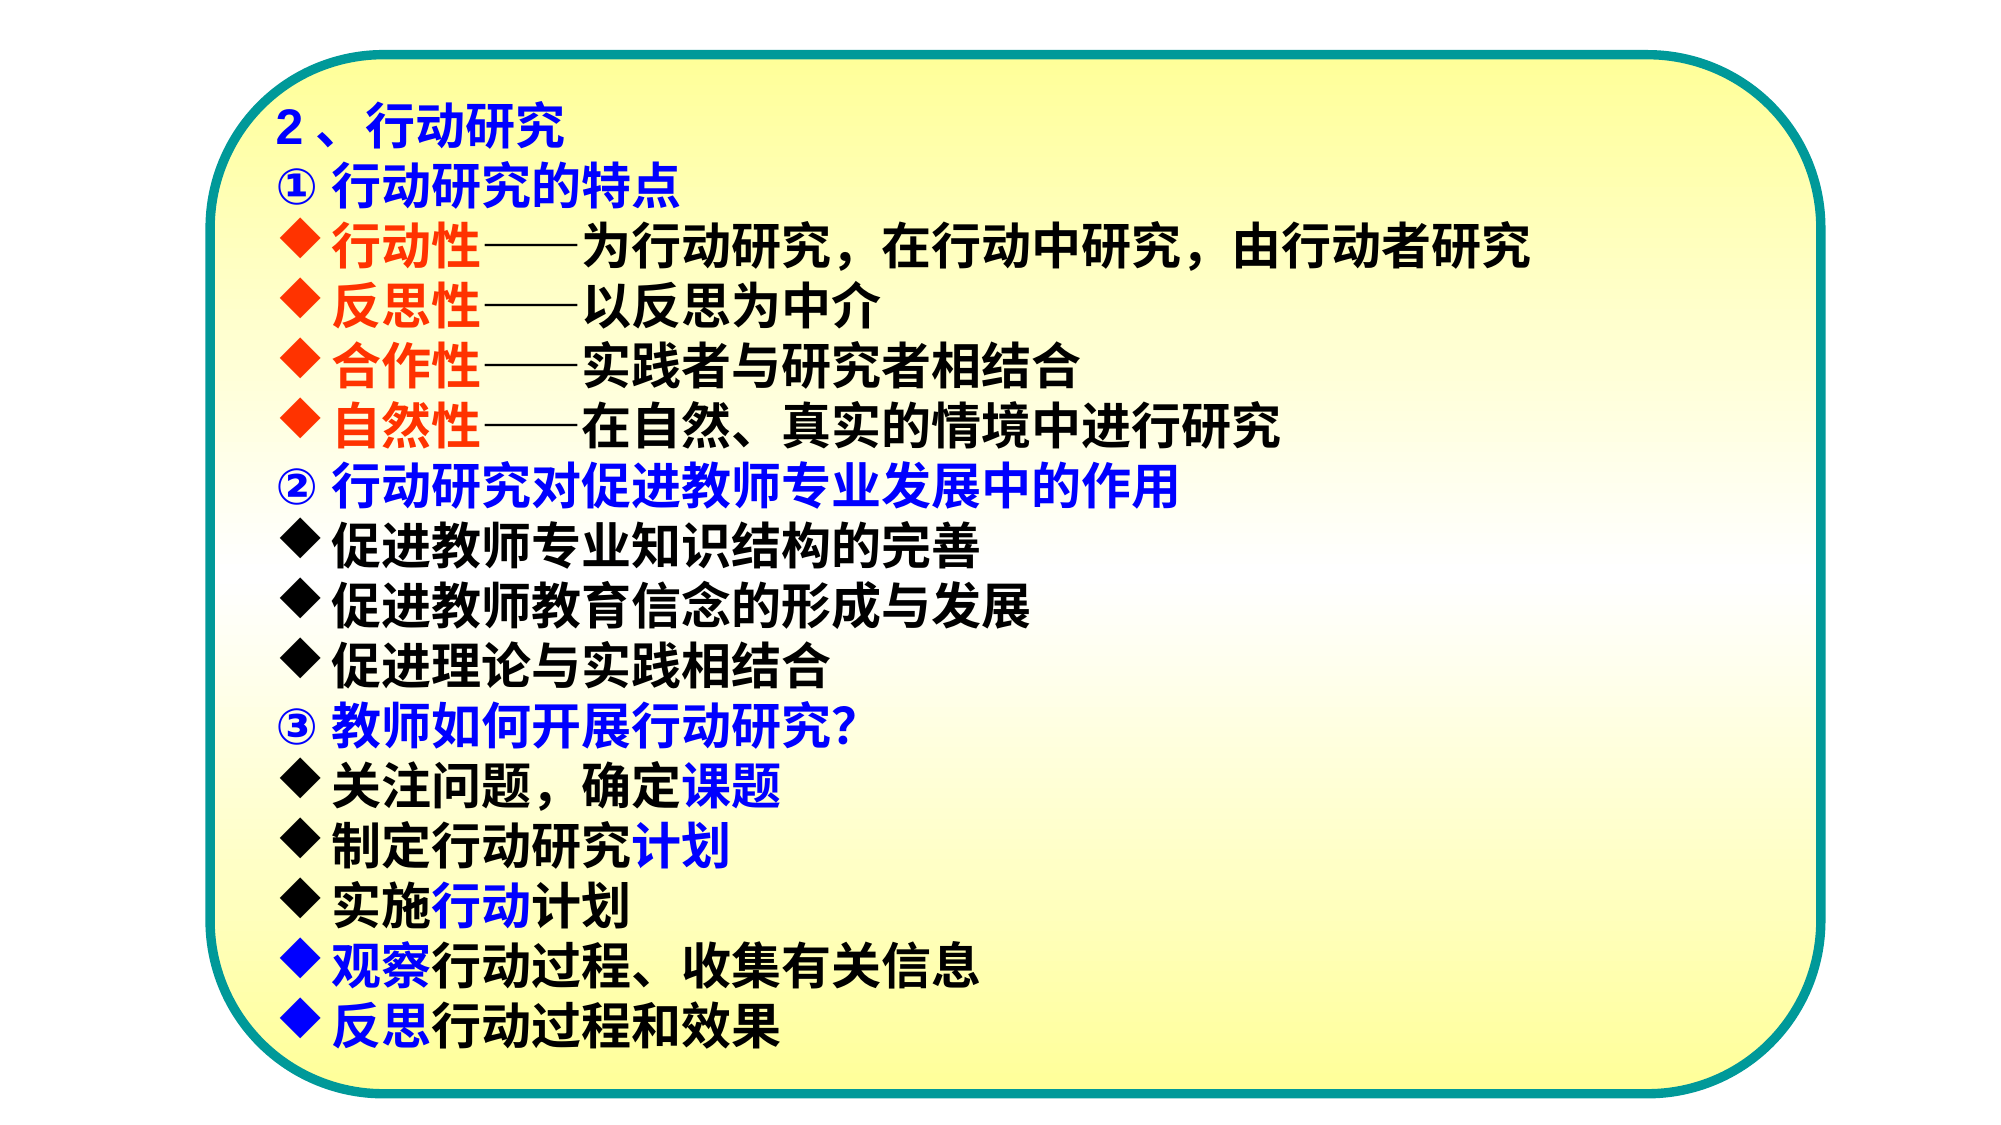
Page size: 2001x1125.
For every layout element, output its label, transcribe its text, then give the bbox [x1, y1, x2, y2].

text_box 2、行动研究 行动研究的特点 行动性——为行动研究，在行动中研究，由行动者研究 反思性——以反思为中介 合作性——实践者与研究者相结合 自然性——在自然、真实的情境中进行研究 行动研究对促进教师专业发展中的作用 促进教师专业知识结构的完善 促进教师教育信念的形成与发展 促进理论与实践相结合 教师如何开展行动研究？ 关注问题，确定课题 制定行动研究计划 实施行动计划 观察行动过程、收集有关信息 反思行动过程和效果 [210, 54, 1821, 1094]
